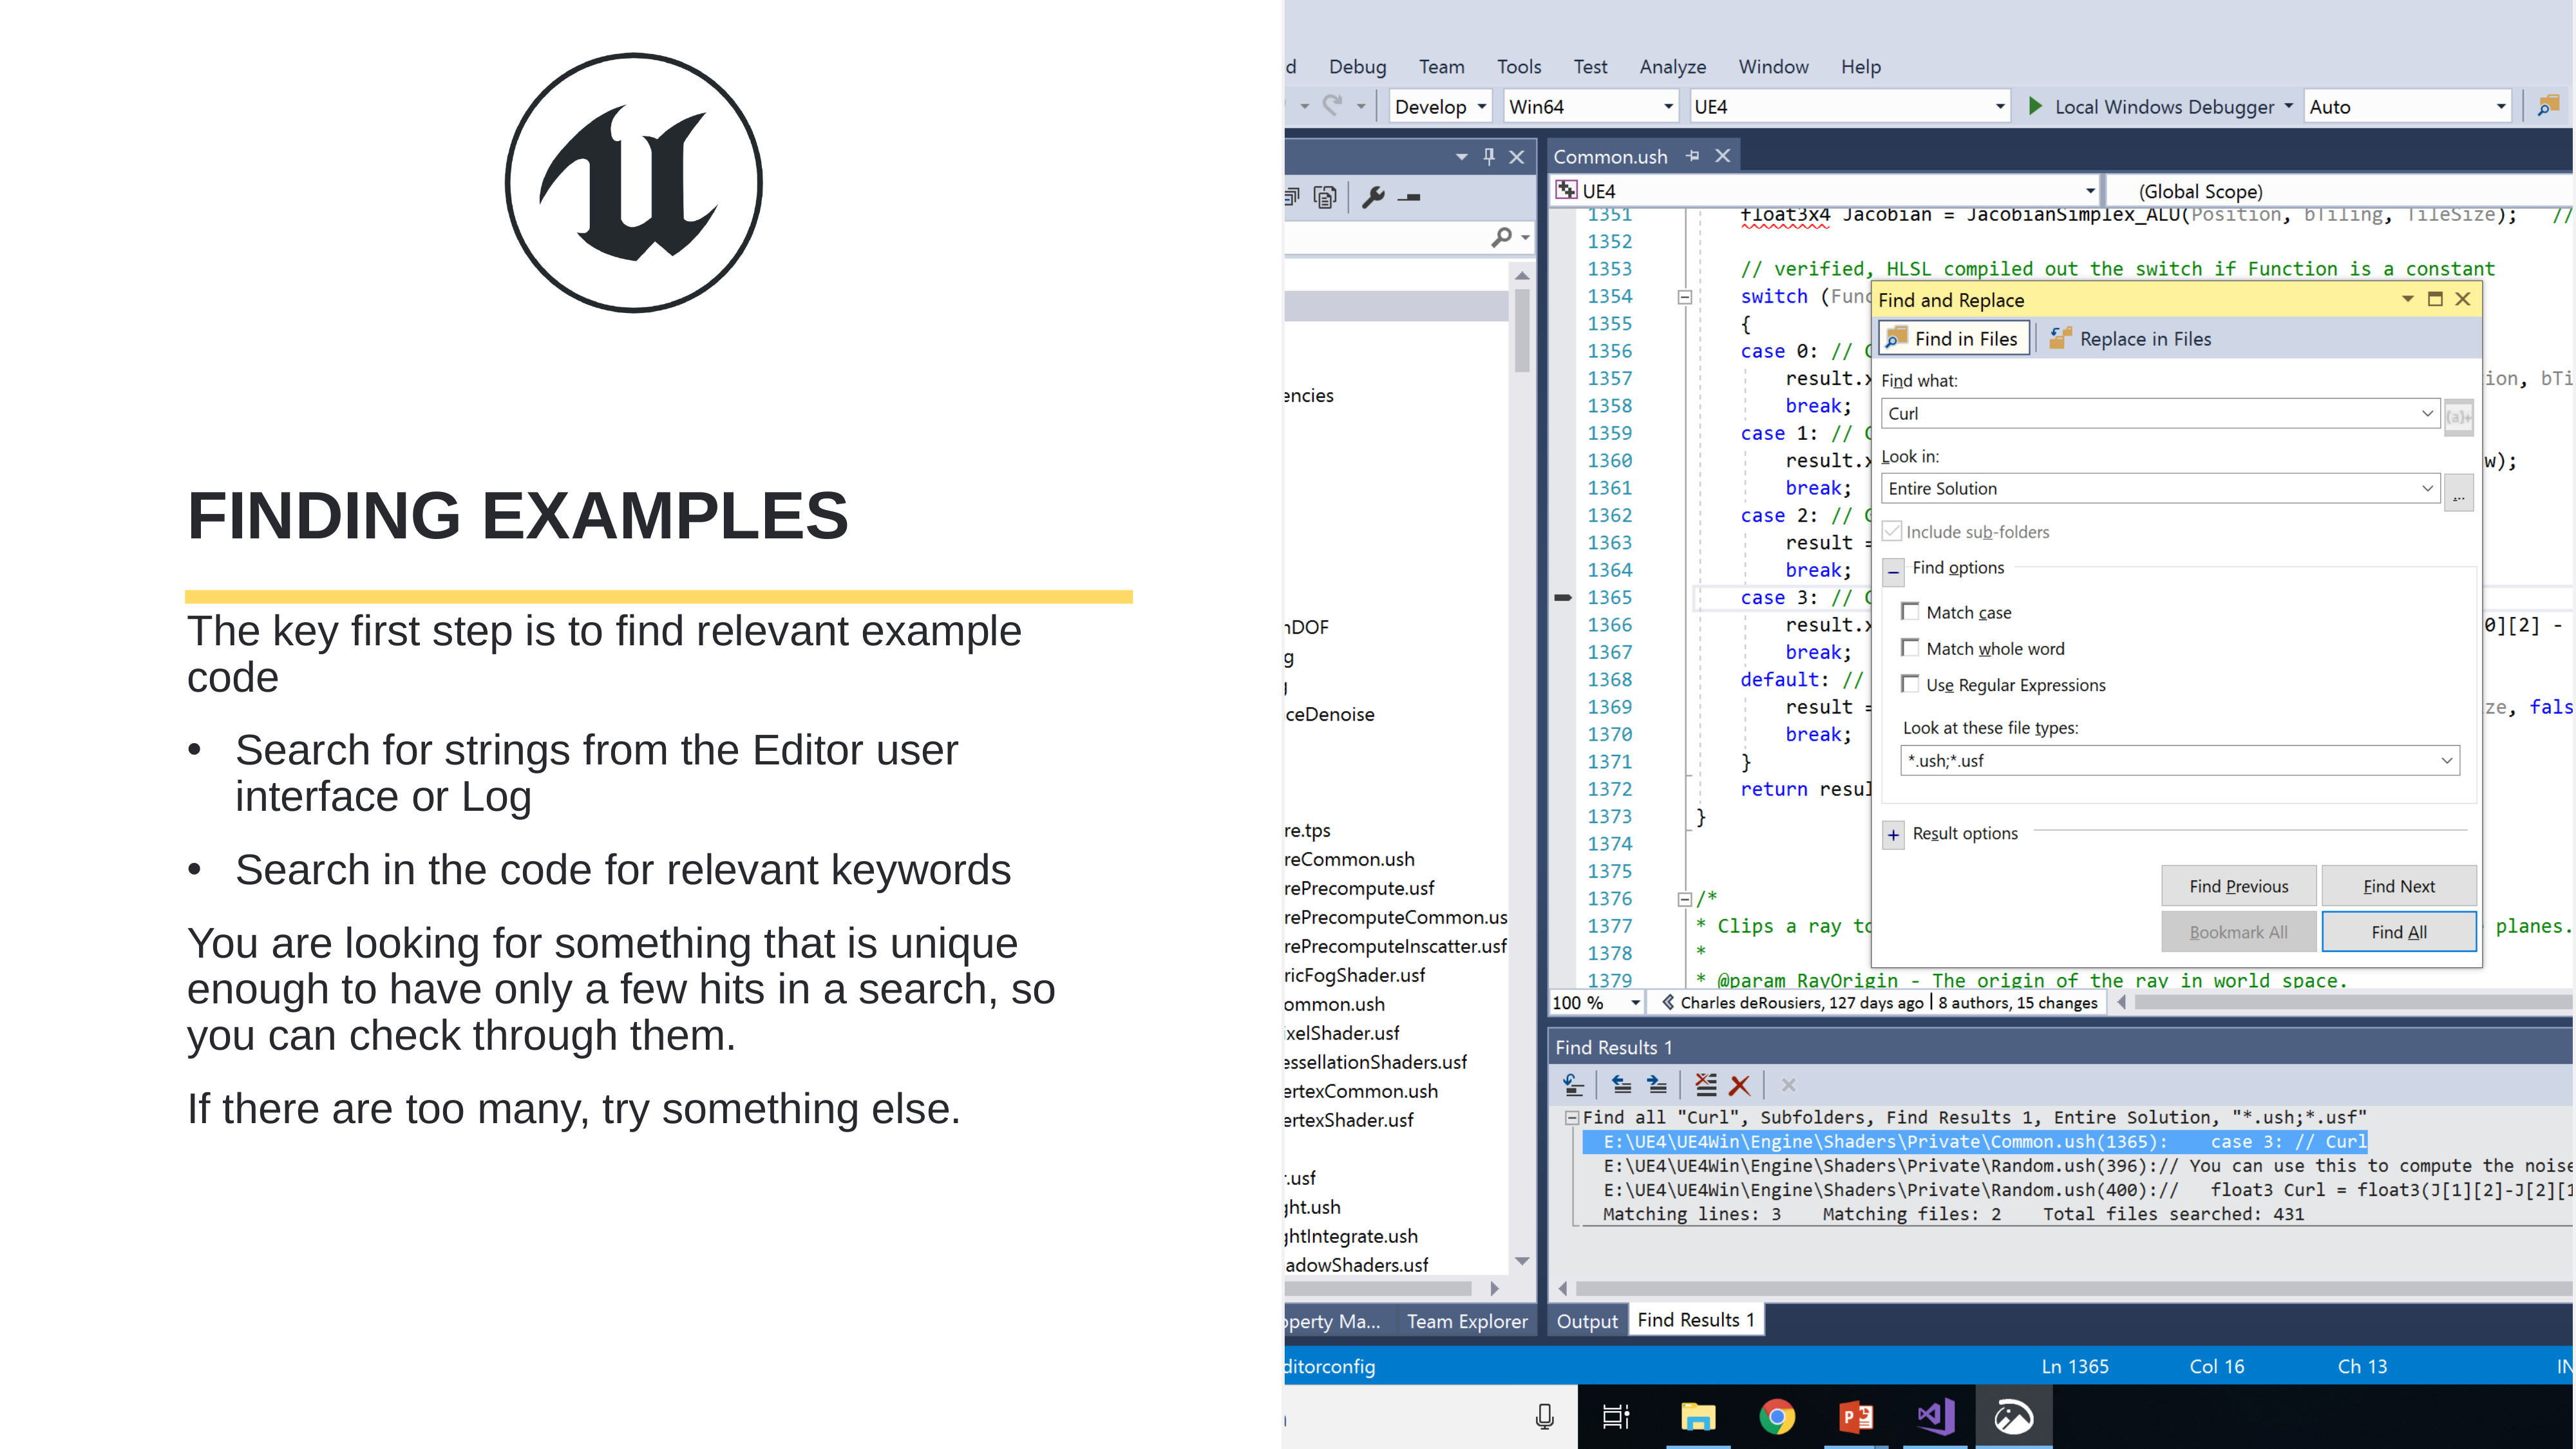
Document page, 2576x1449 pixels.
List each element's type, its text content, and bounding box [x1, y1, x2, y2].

title Finding Examples [177, 97, 1133, 558]
list The key first step is to find relevant example code Search for strings from the Editor user interface or Log Search in the code for relevant keywords You are looking for something that is unique enough to have only a few hits in a search, so you can check through them. If there are too many, try something else. [177, 603, 1133, 1449]
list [1284, 0, 2573, 1449]
picture [495, 43, 773, 97]
